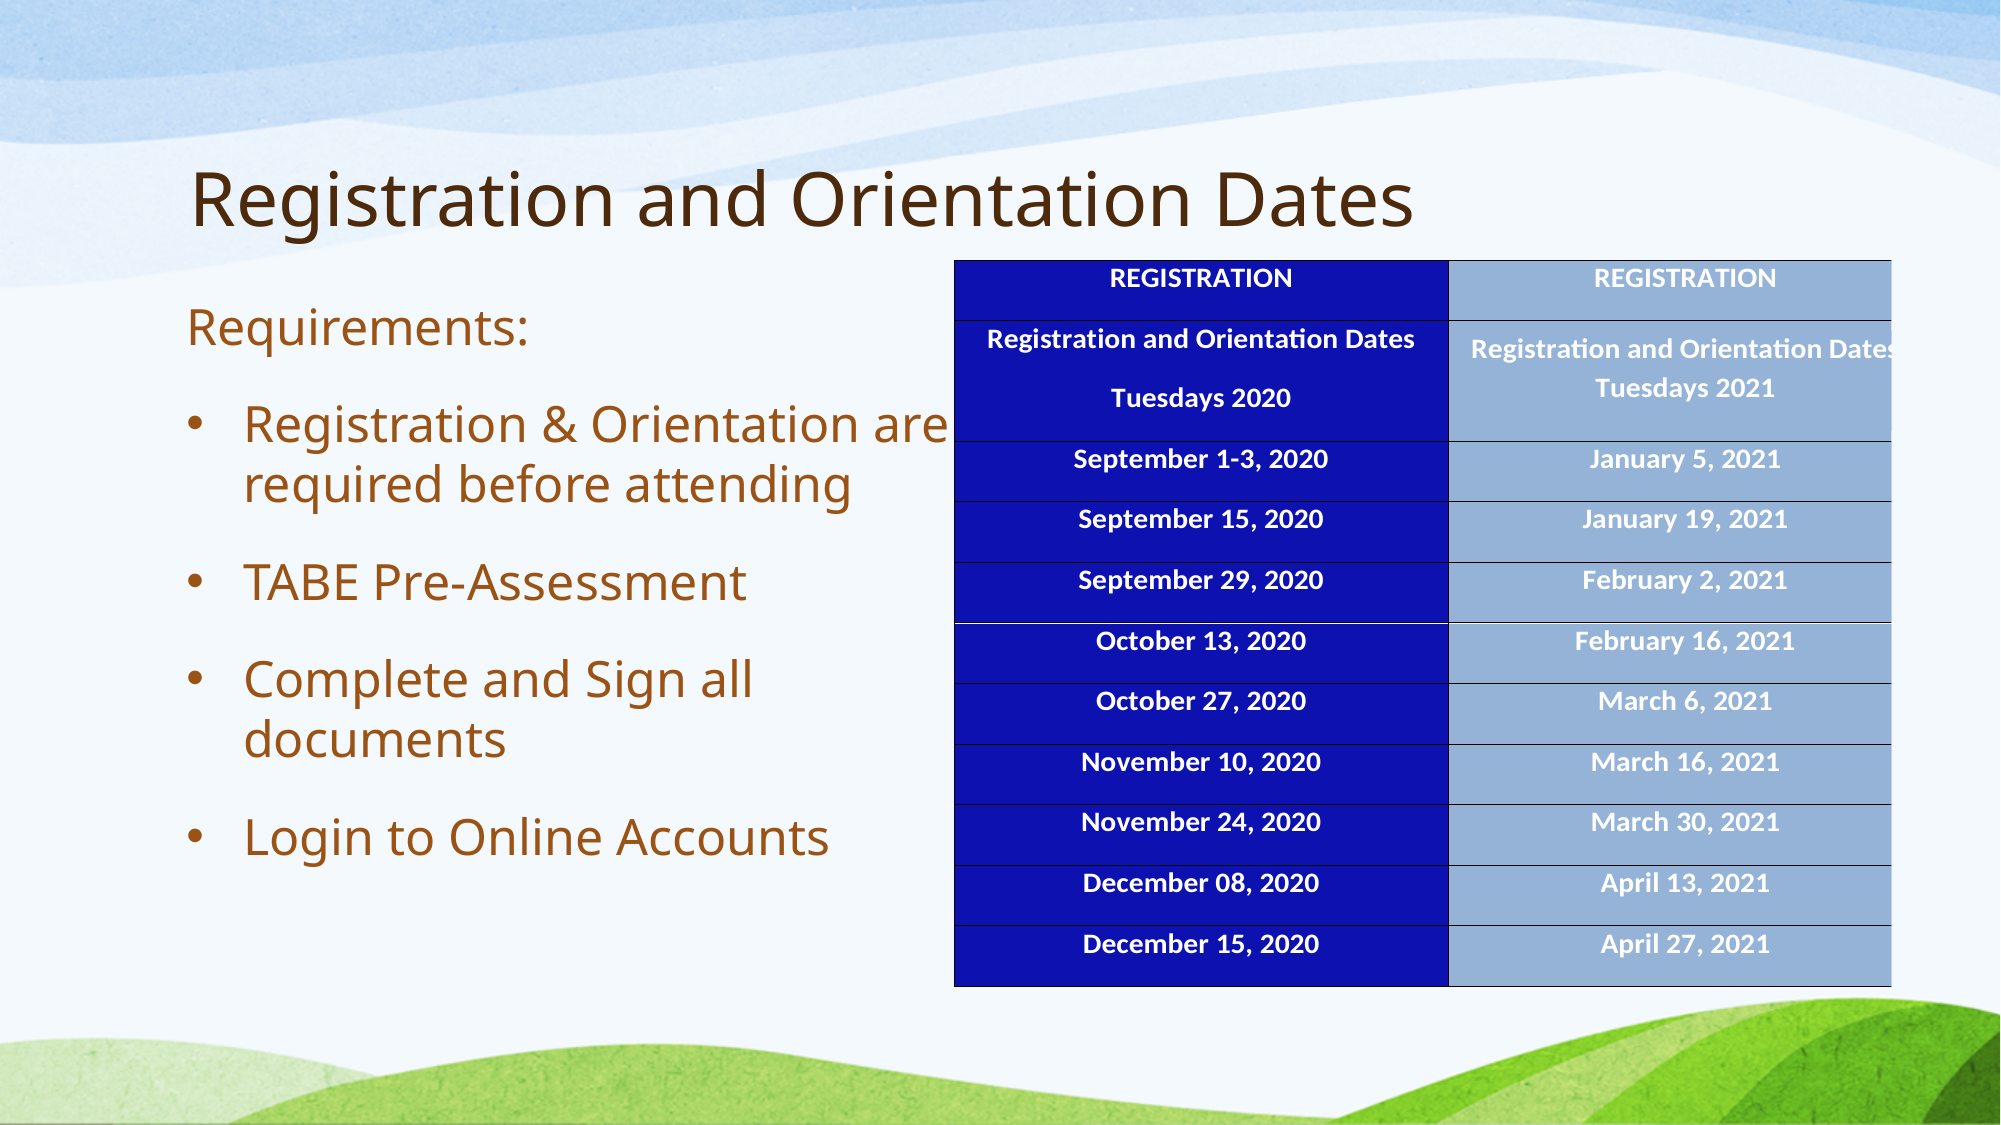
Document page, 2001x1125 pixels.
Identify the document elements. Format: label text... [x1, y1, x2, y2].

picture [0, 0, 2001, 1125]
title Registration and Orientation Dates [174, 50, 1825, 250]
list Requirements: Registration & Orientation are required before attending TABE Pre-Assessment Complete and Sign all documents Login to Online Accounts [171, 287, 904, 975]
